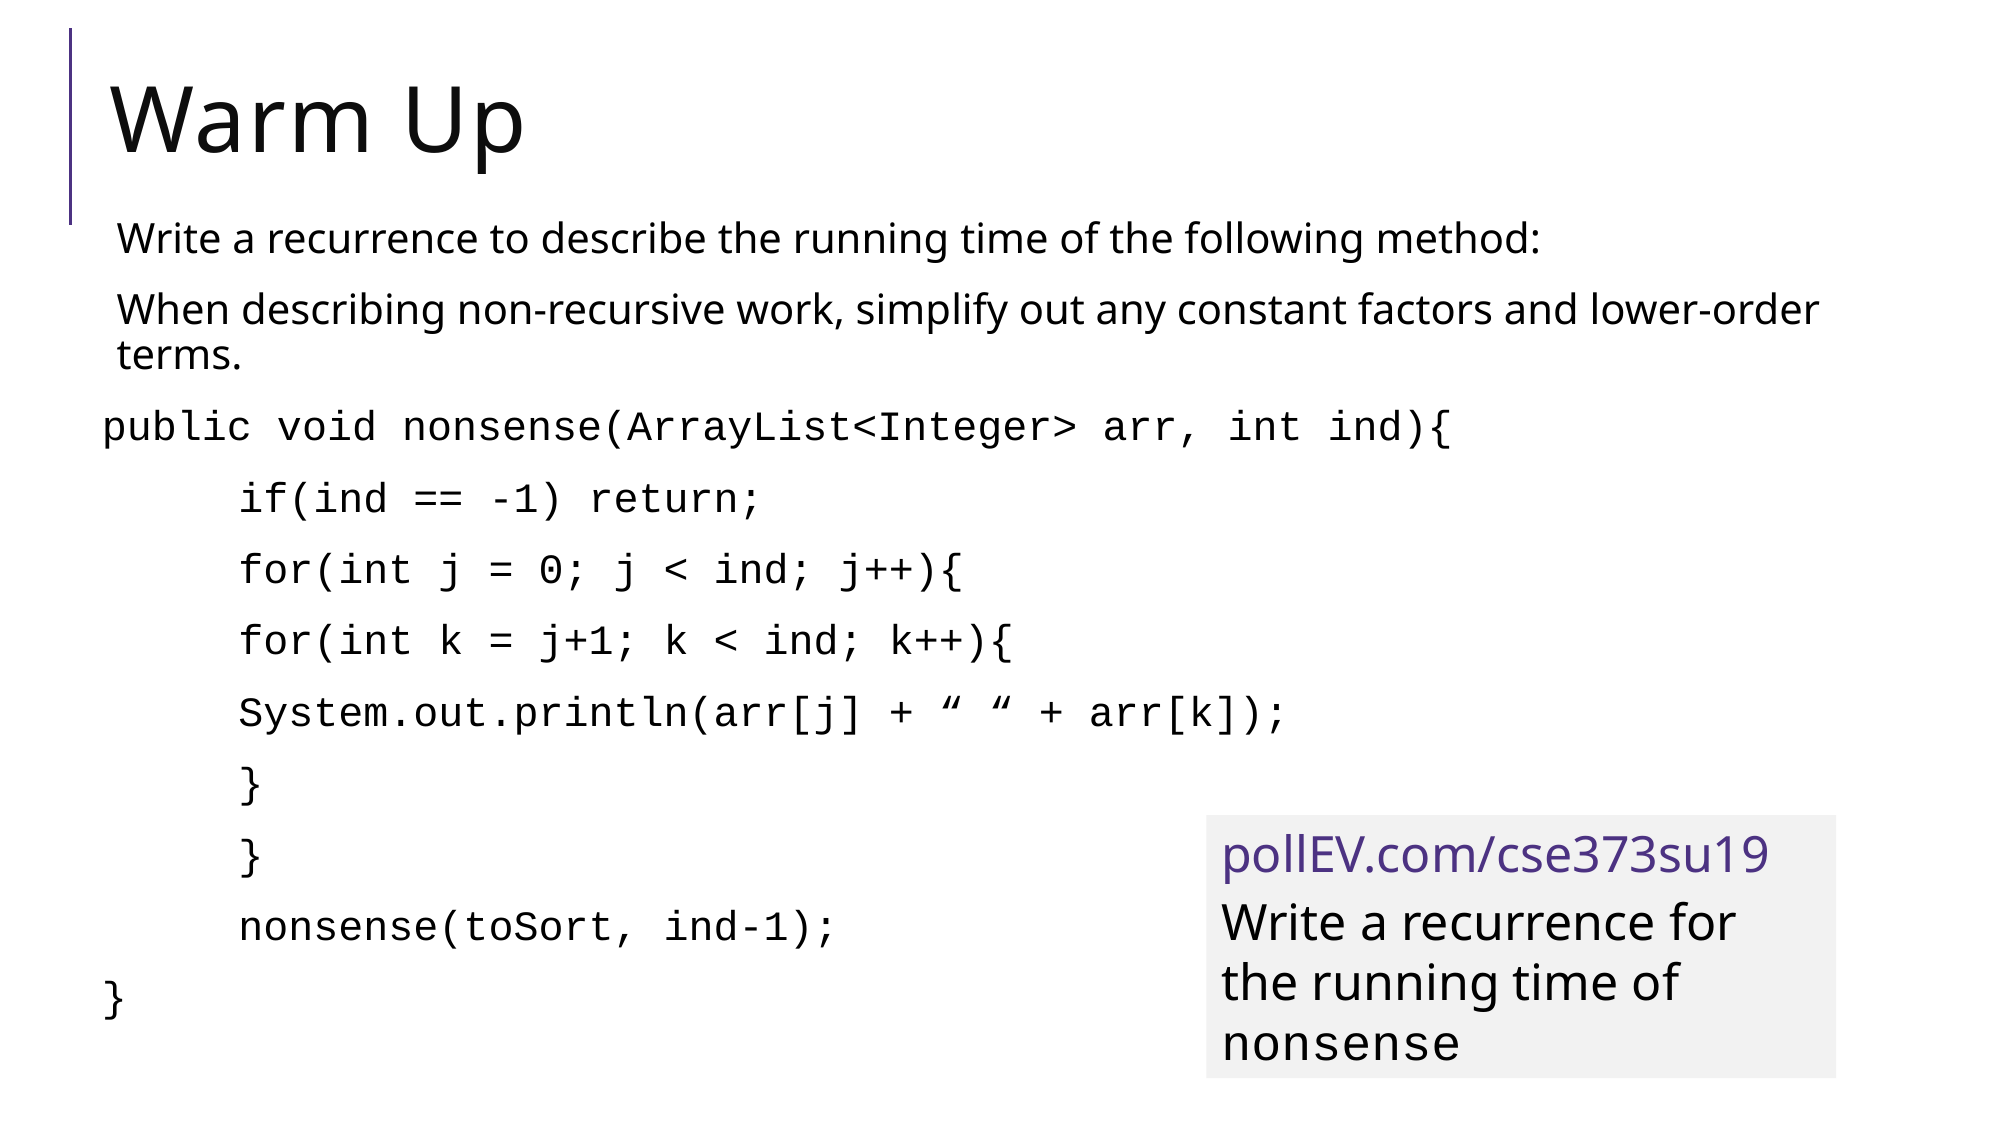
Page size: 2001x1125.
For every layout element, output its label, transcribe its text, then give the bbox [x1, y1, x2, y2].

list Write a recurrence to describe the running time of the following method: When describing non-recursive work, simplify out any constant factors and lower-order terms. public void nonsense(ArrayList<Integer> arr, int ind){ if(ind == -1) return; for(int j = 0; j < ind; j++){ for(int k = j+1; k < ind; k++){ System.out.println(arr[j] + “ “ + arr[k]); } } nonsense(toSort, ind-1); } [94, 209, 1930, 1035]
text_box pollEV.com/cse373su19 Write a recurrence for the running time of nonsense [1206, 815, 1837, 1079]
title Warm Up [94, 43, 1930, 209]
